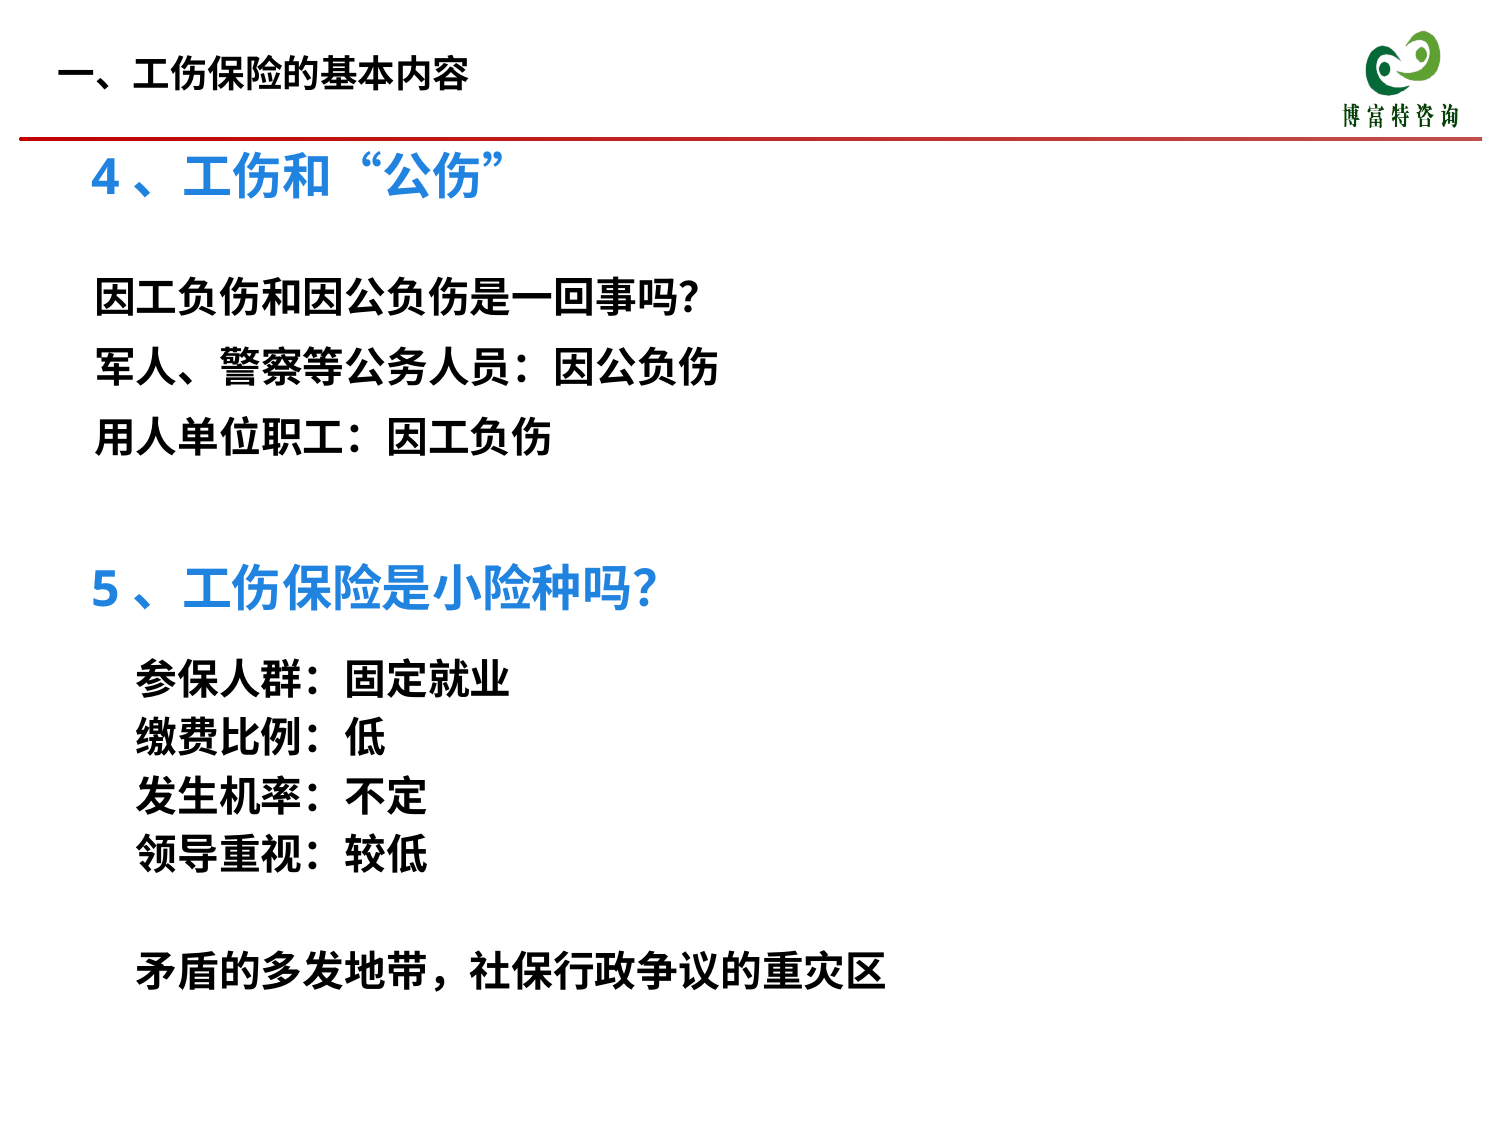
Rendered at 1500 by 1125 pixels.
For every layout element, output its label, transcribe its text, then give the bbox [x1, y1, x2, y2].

list 因工负伤和因公负伤是一回事吗？ 军人、警察等公务人员：因公负伤 用人单位职工：因工负伤 [76, 243, 1427, 504]
text_box 5、工伤保险是小险种吗？ [76, 527, 1427, 645]
text_box 参保人群：固定就业 缴费比例：低 发生机率：不定 领导重视：较低 矛盾的多发地带，社保行政争议的重灾区 [76, 645, 1427, 1040]
picture [1328, 30, 1477, 131]
text_box 一、工伤保险的基本内容 [42, 42, 486, 103]
title 4、工伤和“公伤” [76, 137, 1427, 243]
